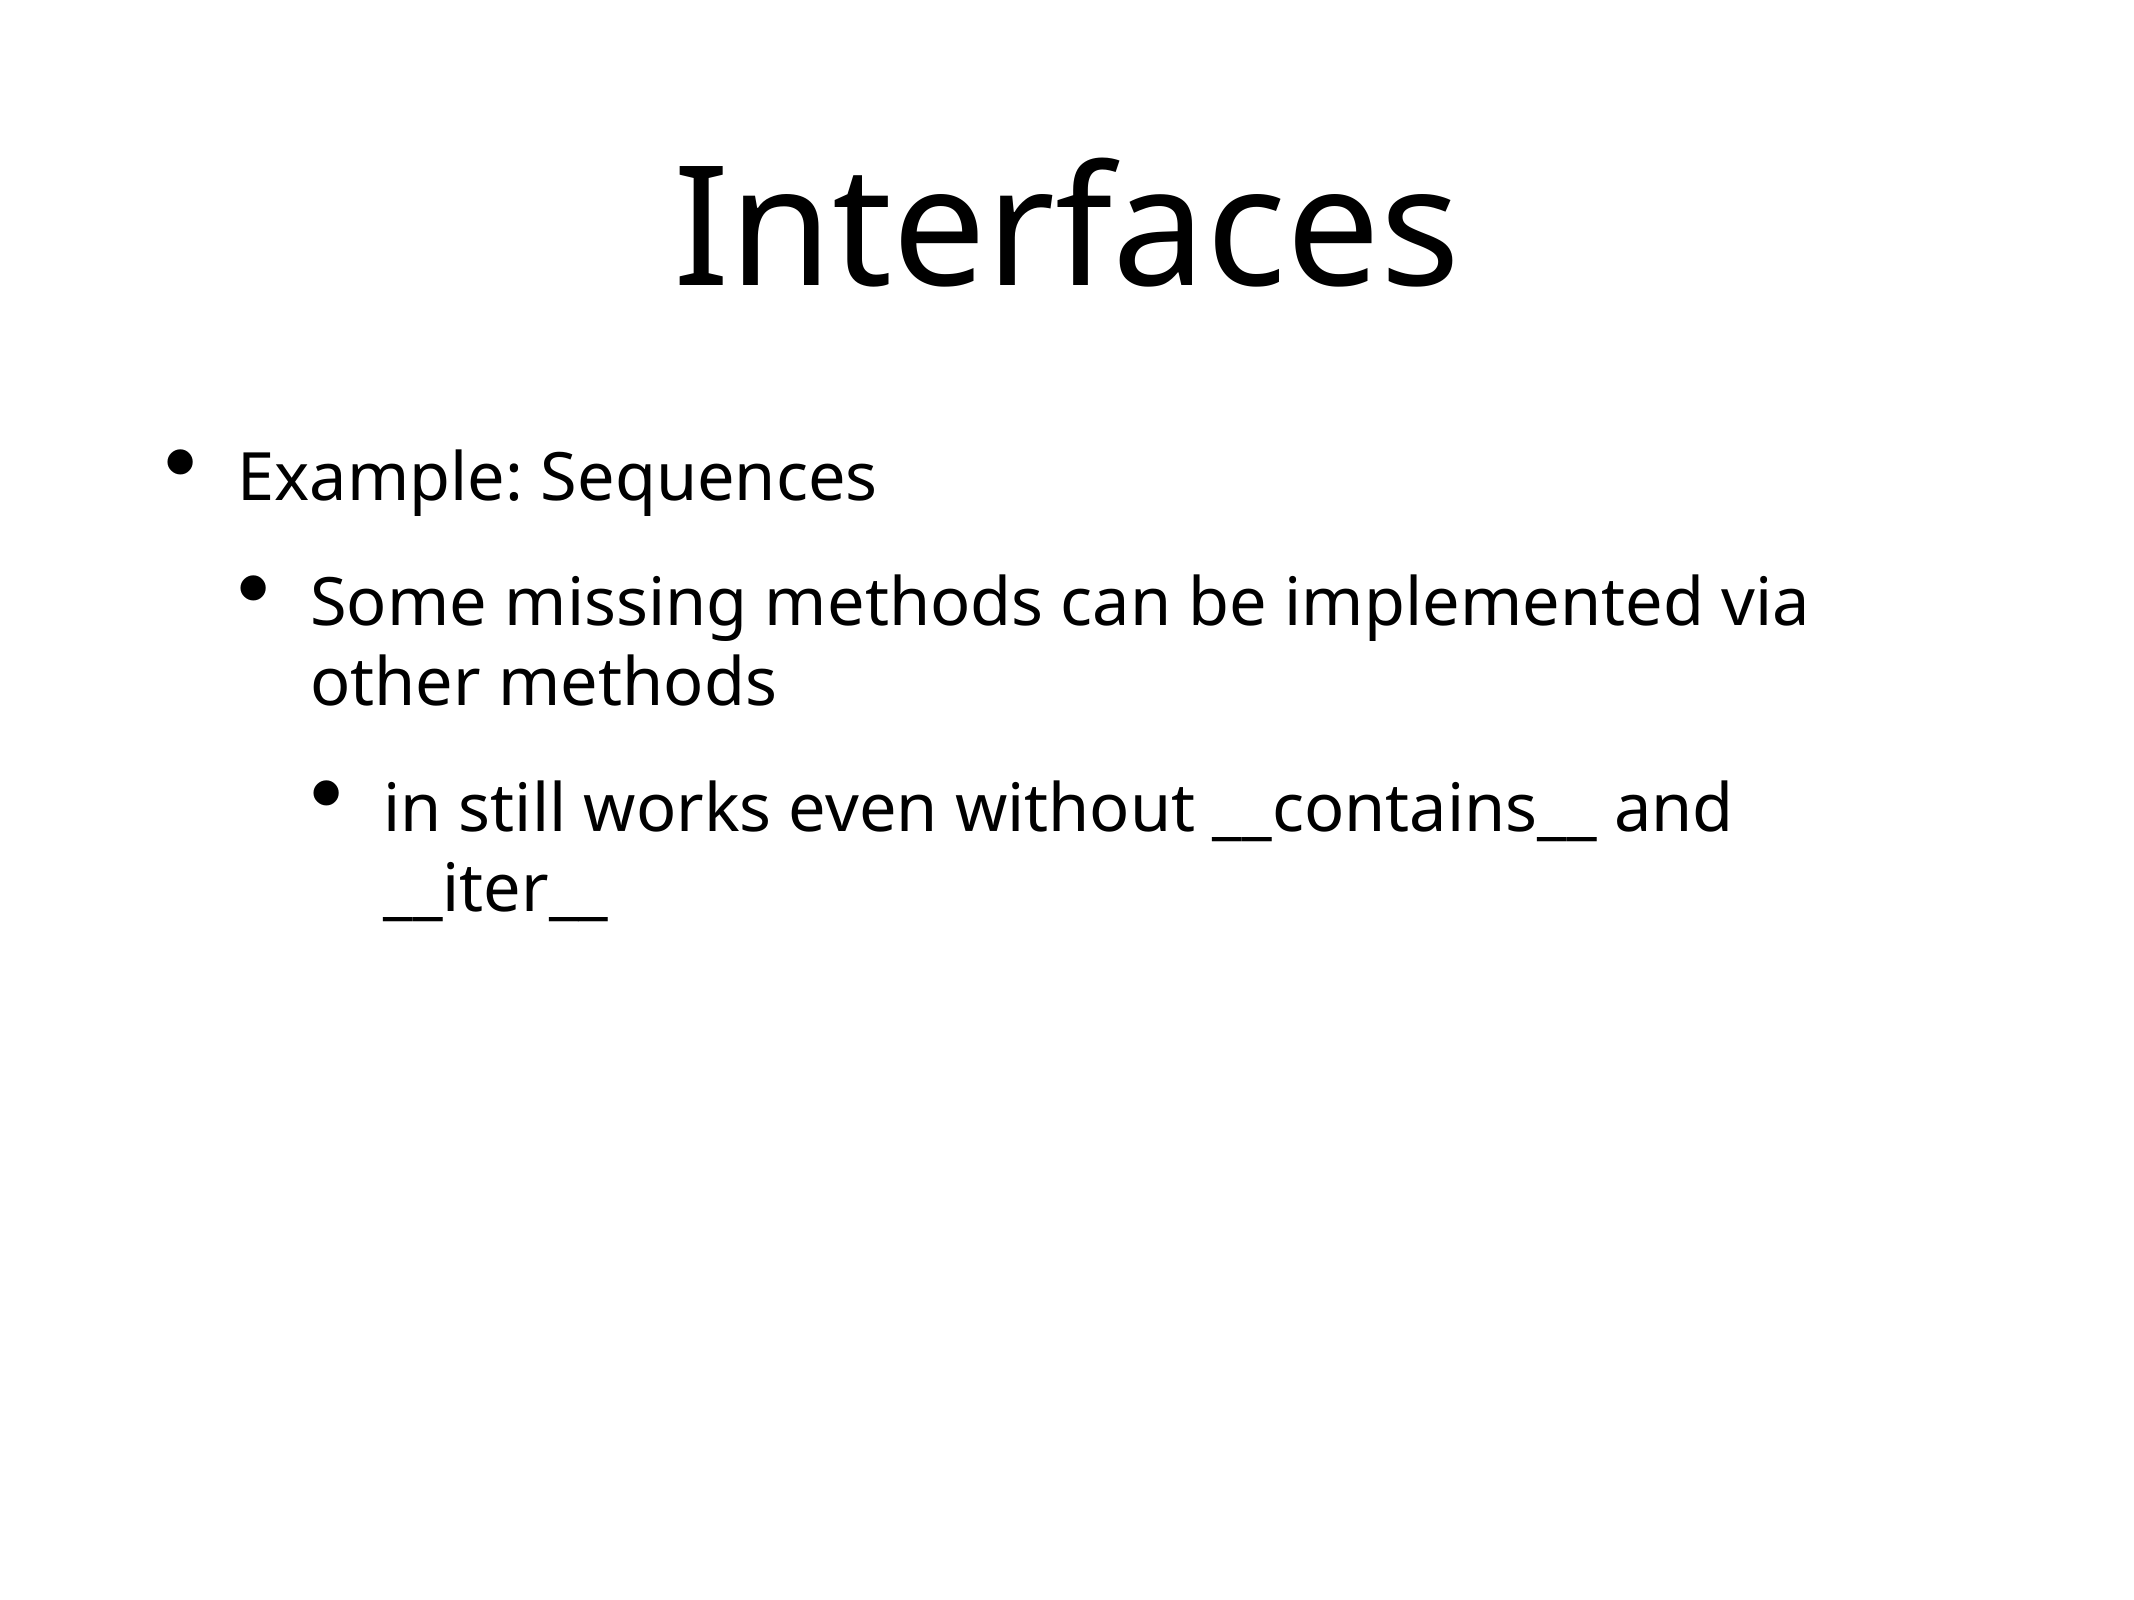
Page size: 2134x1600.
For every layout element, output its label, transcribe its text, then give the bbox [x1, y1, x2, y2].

list Example: Sequences Some missing methods can be implemented via other methods in still works even without __contains__ and __iter__ [155, 424, 1978, 1457]
title Interfaces [155, 41, 1978, 397]
